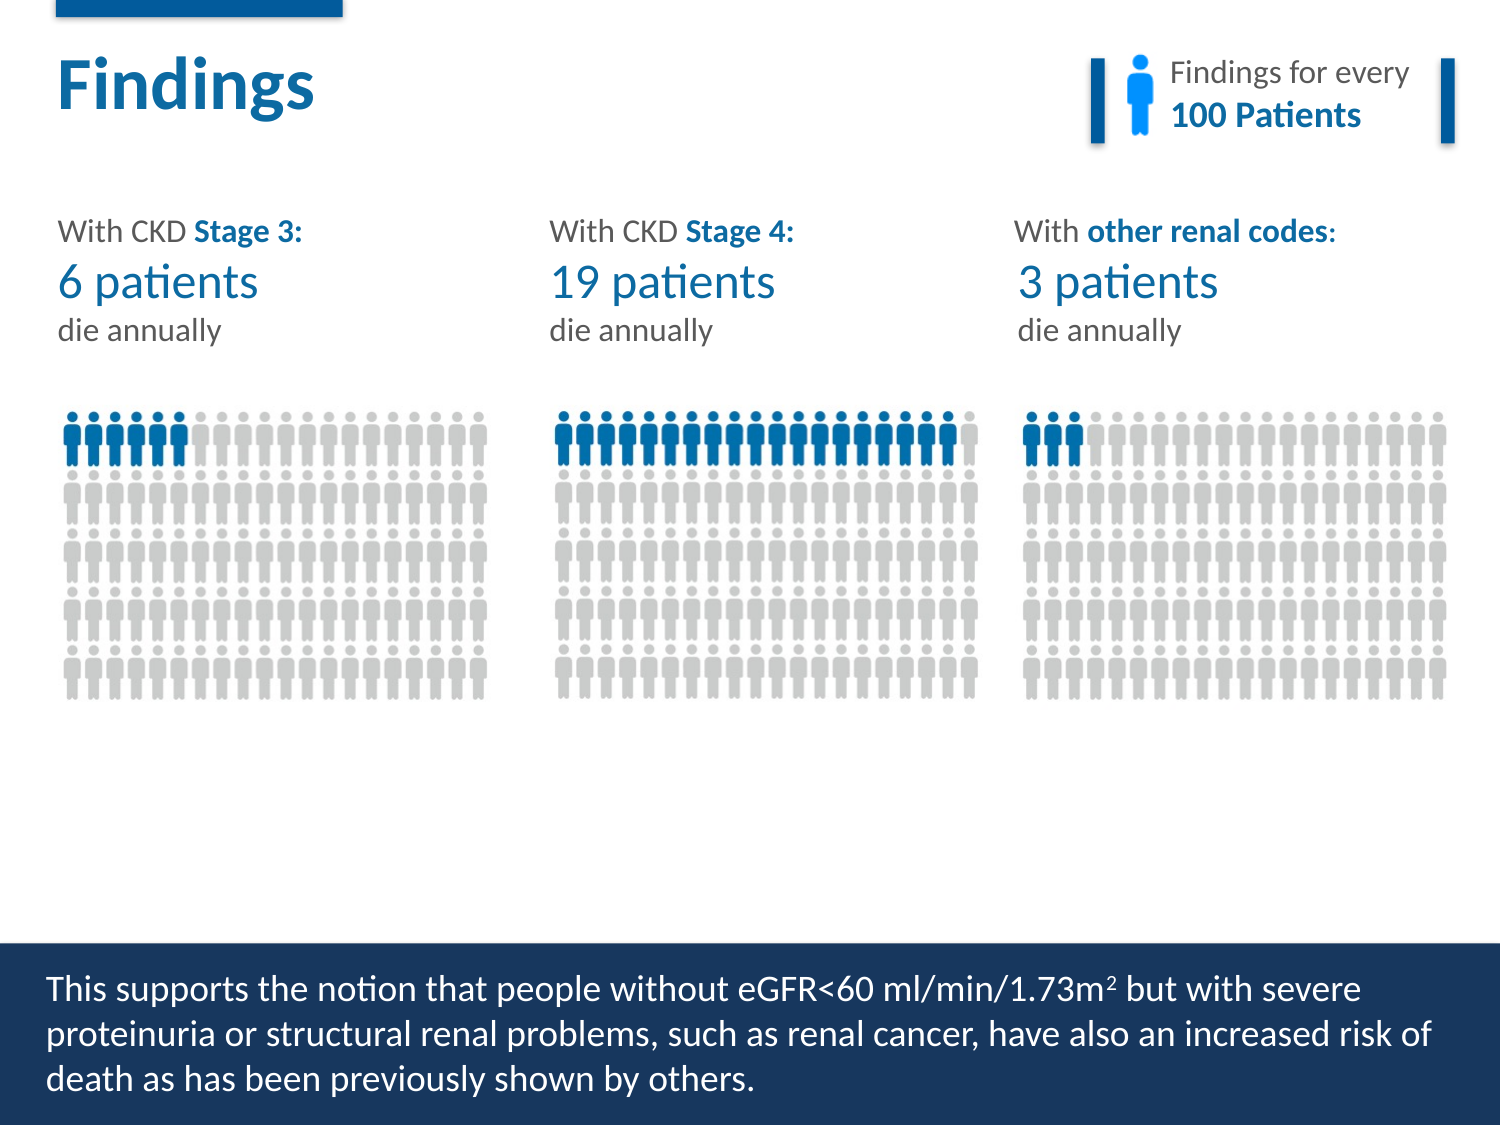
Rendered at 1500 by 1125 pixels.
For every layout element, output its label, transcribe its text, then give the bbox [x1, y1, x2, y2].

picture [533, 388, 1468, 720]
text_box With CKD Stage 3: [42, 202, 363, 240]
text_box 3 patients die annually [1002, 240, 1323, 356]
text_box [1440, 58, 1455, 144]
text_box [55, 0, 343, 18]
text_box [1090, 58, 1105, 144]
title Findings [42, 26, 393, 144]
text_box With other renal codes: [999, 202, 1500, 257]
text_box With CKD Stage 4: [534, 202, 999, 257]
text_box [0, 943, 1500, 1125]
text_box Findings for every 100 Patients [1163, 42, 1455, 143]
picture [1118, 42, 1161, 144]
text_box 19 patients die annually [534, 240, 855, 356]
picture [42, 389, 508, 720]
text_box This supports the notion that people without eGFR<60 ml/min/1.73m2 but with severe proteinuria or structural renal problems, such as renal cancer, have also an increased risk of death as has been previously shown by others. [0, 957, 1456, 1107]
text_box 6 patients die annually [42, 240, 363, 356]
